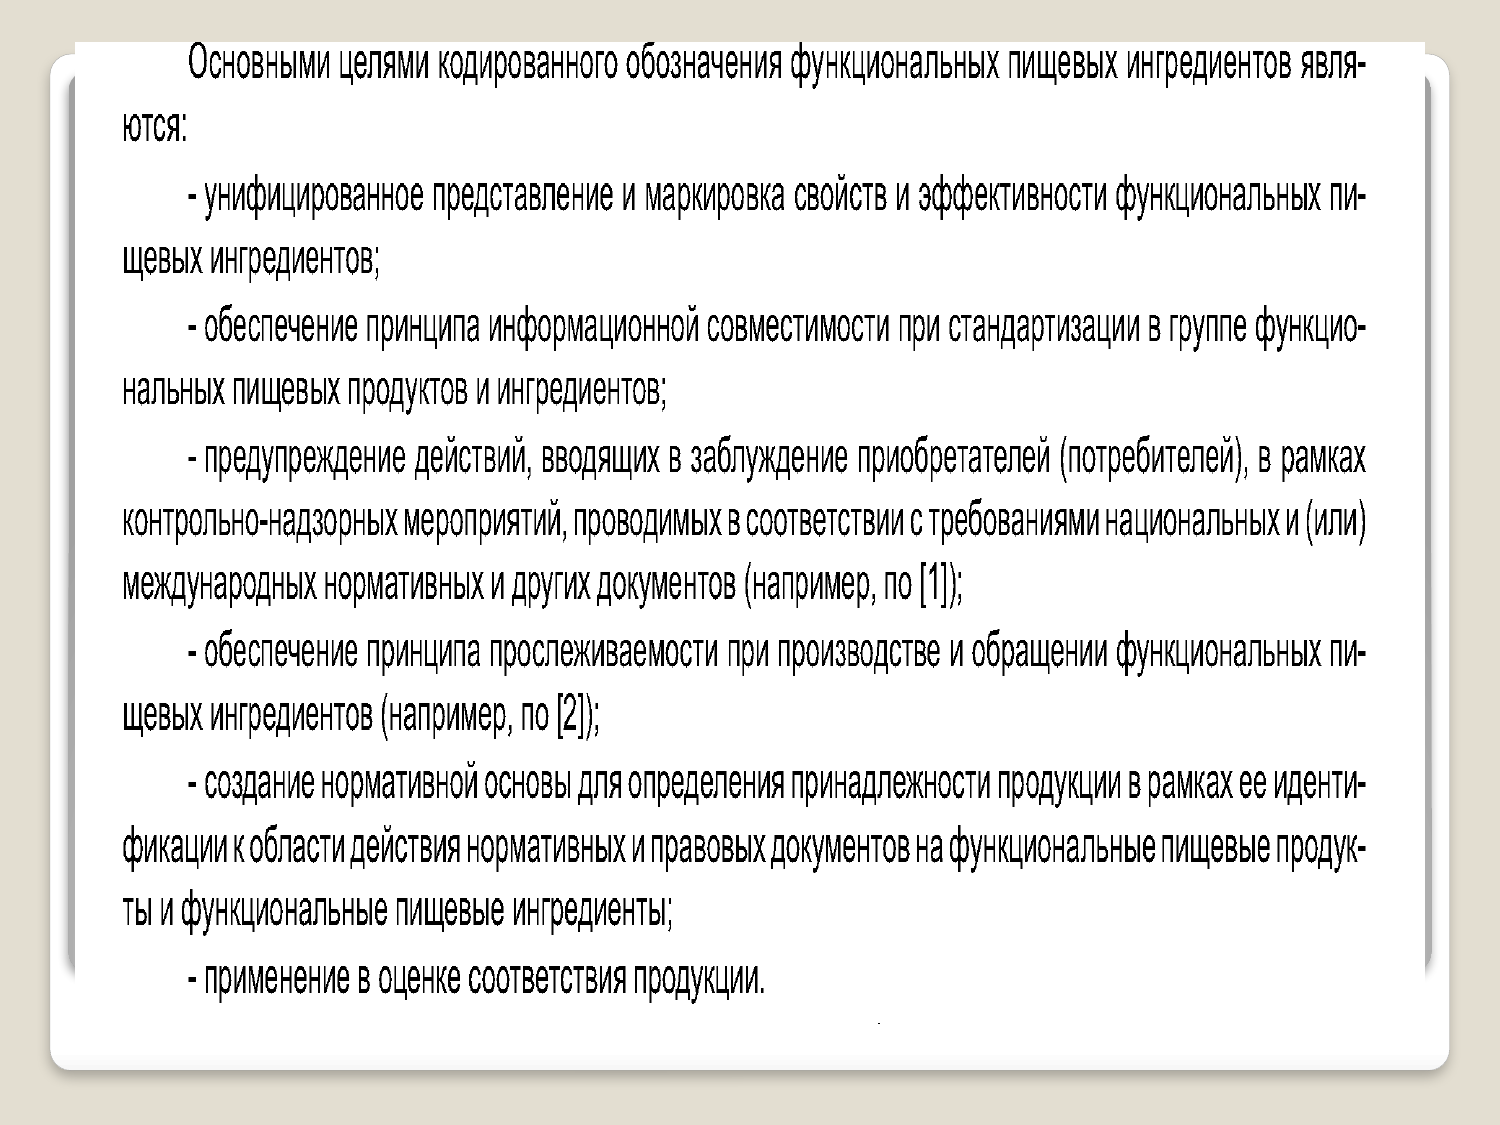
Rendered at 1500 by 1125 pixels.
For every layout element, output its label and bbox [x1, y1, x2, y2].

list [74, 42, 1426, 1024]
